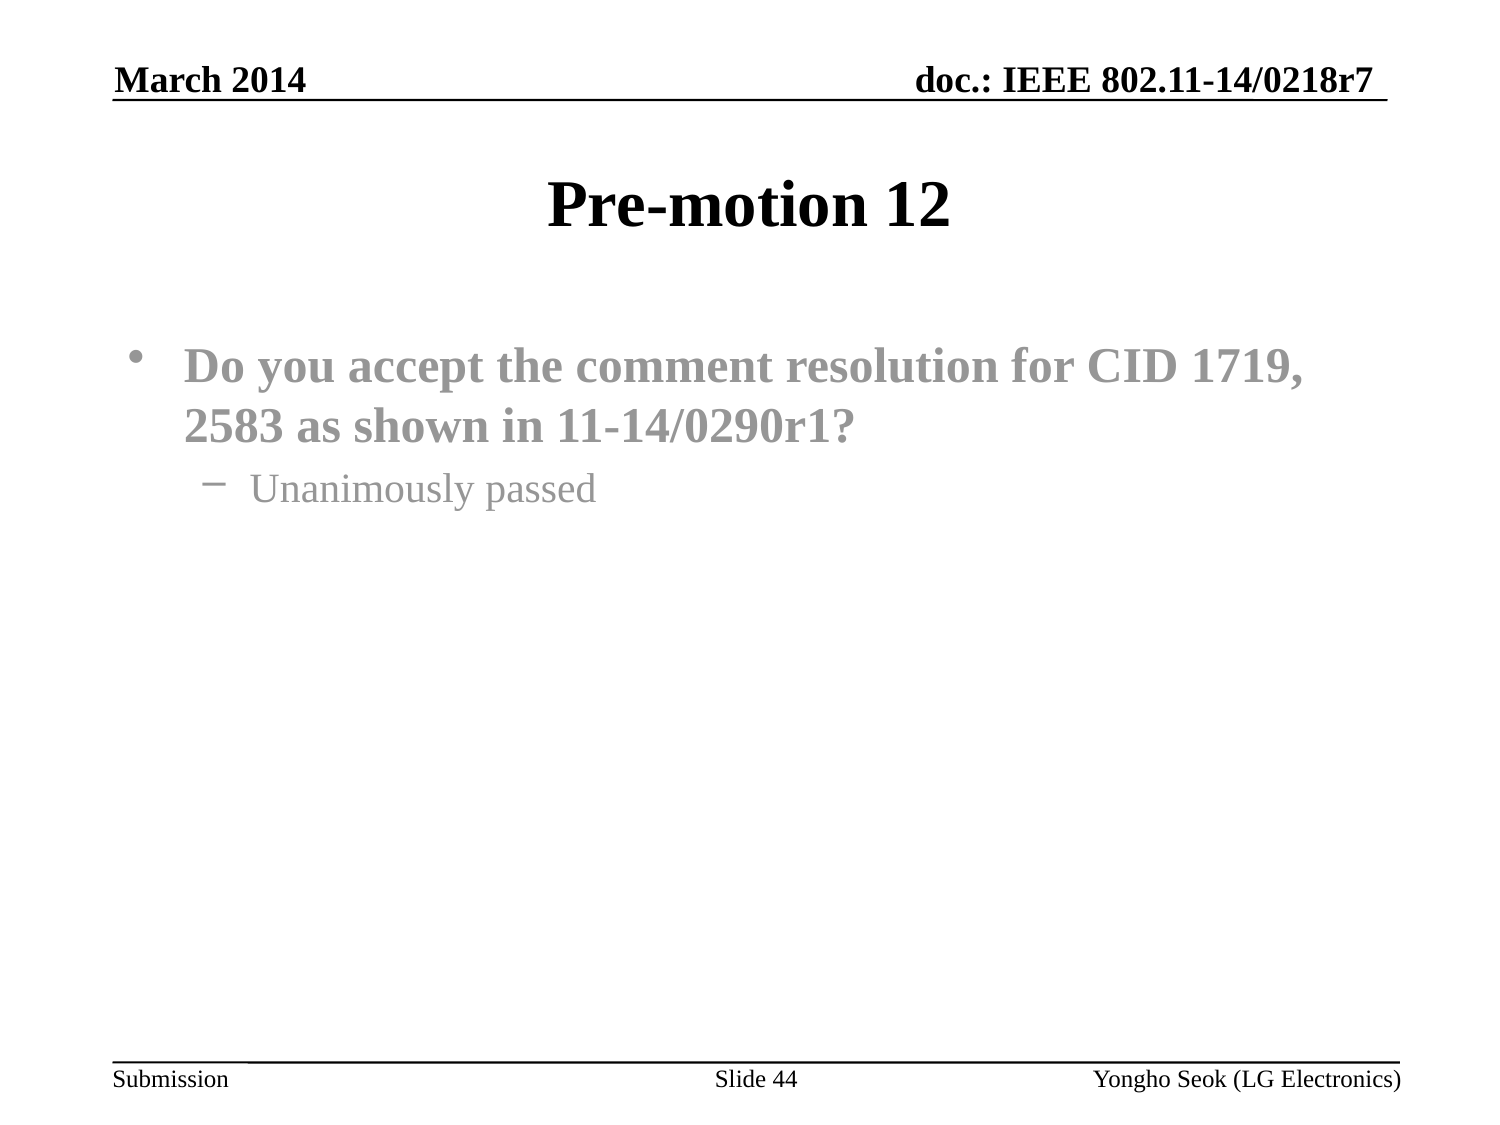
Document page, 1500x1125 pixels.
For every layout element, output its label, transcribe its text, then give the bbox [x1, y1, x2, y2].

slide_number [114, 54, 309, 101]
title Pre-motion 12 [112, 112, 1388, 288]
footer Yongho Seok (LG Electronics) [1088, 1061, 1402, 1093]
slide_number Slide 44 [712, 1061, 800, 1093]
list Do you accept the comment resolution for CID 1719, 2583 as shown in 11-14/0290r1? Unanimously passed [112, 324, 1388, 1001]
